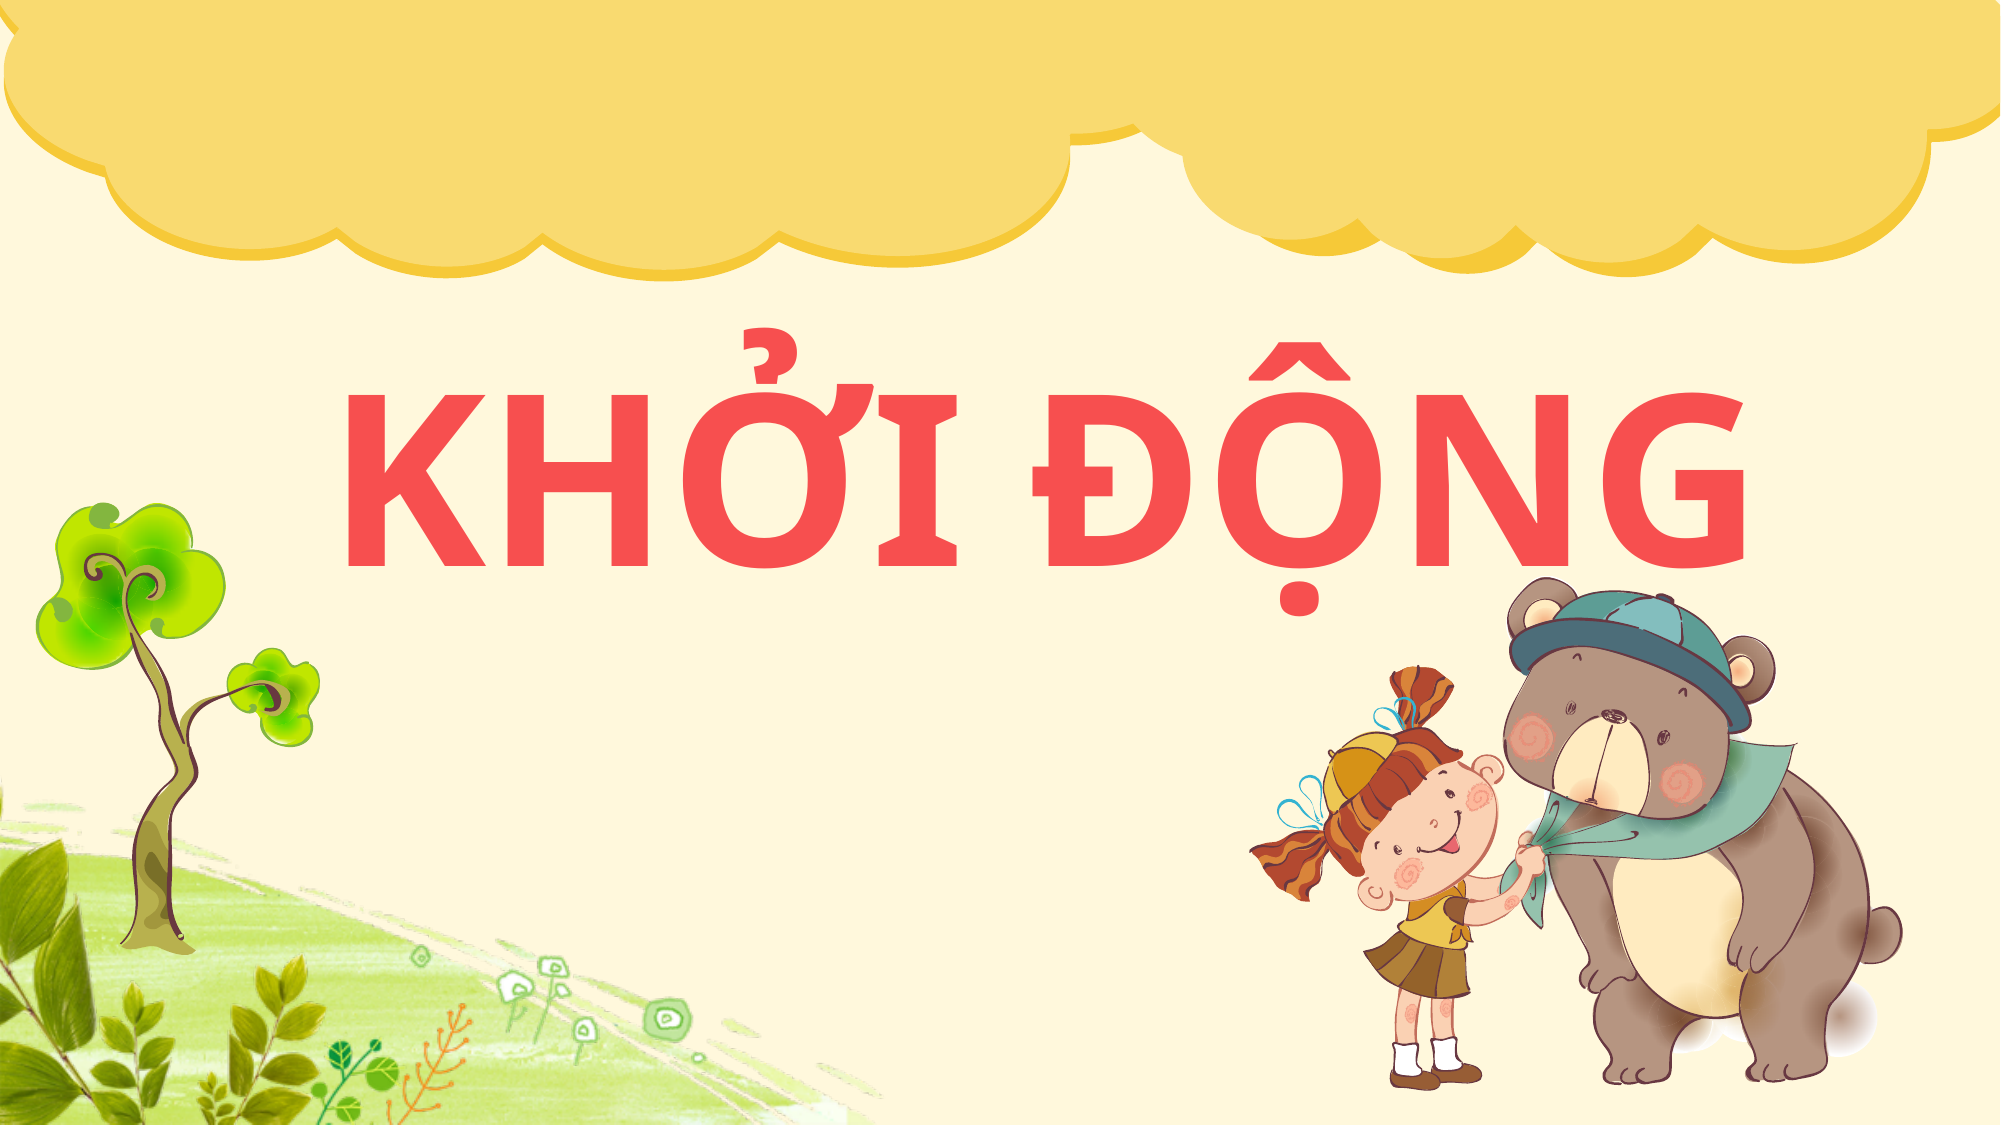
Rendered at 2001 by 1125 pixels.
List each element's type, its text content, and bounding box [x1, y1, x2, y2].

picture [1248, 576, 1903, 1091]
text_box KHỞI ĐỘNG [297, 319, 1795, 622]
picture [0, 502, 927, 1125]
